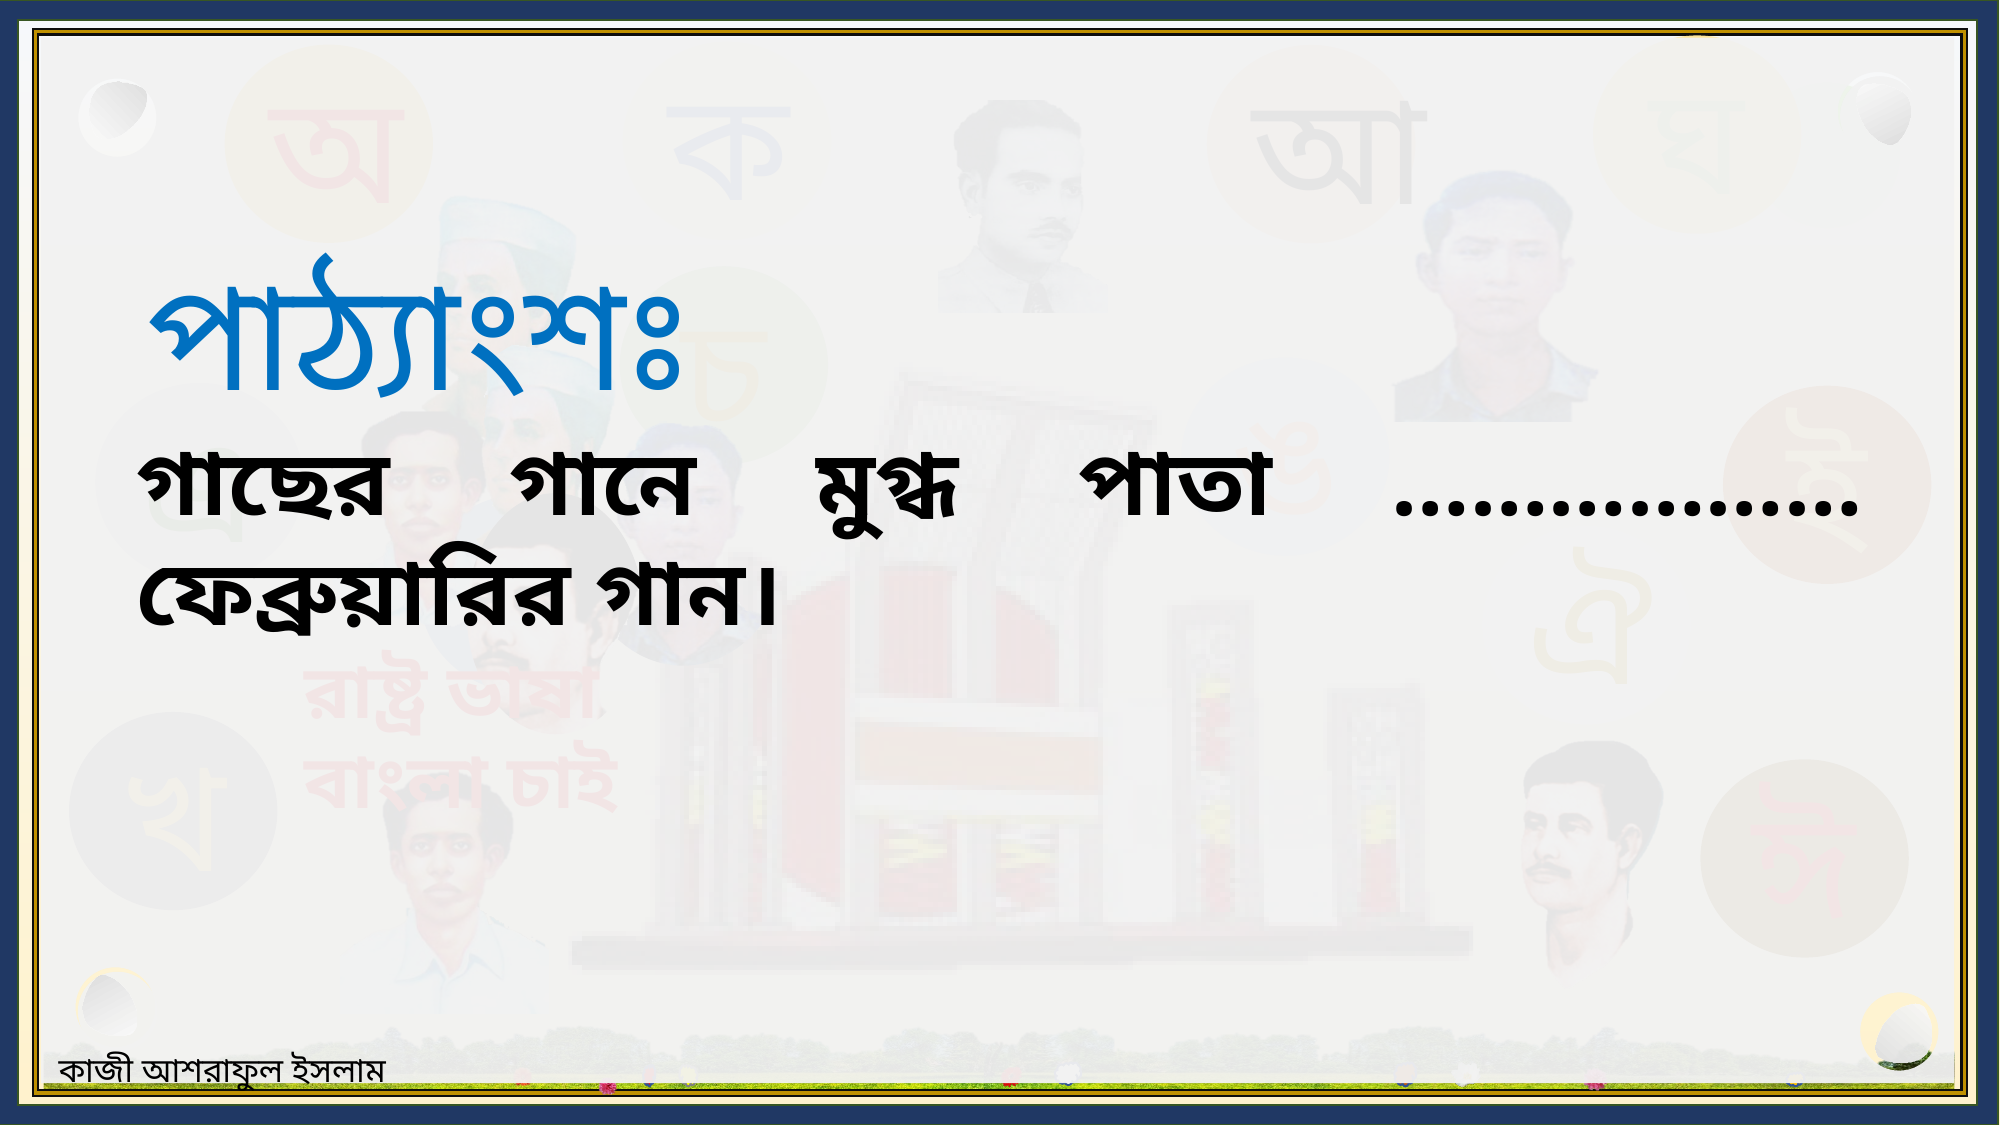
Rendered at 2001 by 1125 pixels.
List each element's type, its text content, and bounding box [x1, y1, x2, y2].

picture [43, 1084, 238, 1089]
text_box পাঠ্যাংশঃ [131, 233, 1869, 416]
text_box গাছের গানে মুগ্ধ পাতা ………………ফেব্রুয়ারির গান। [121, 416, 1879, 652]
picture [1861, 1015, 1938, 1070]
picture [248, 1084, 1955, 1097]
